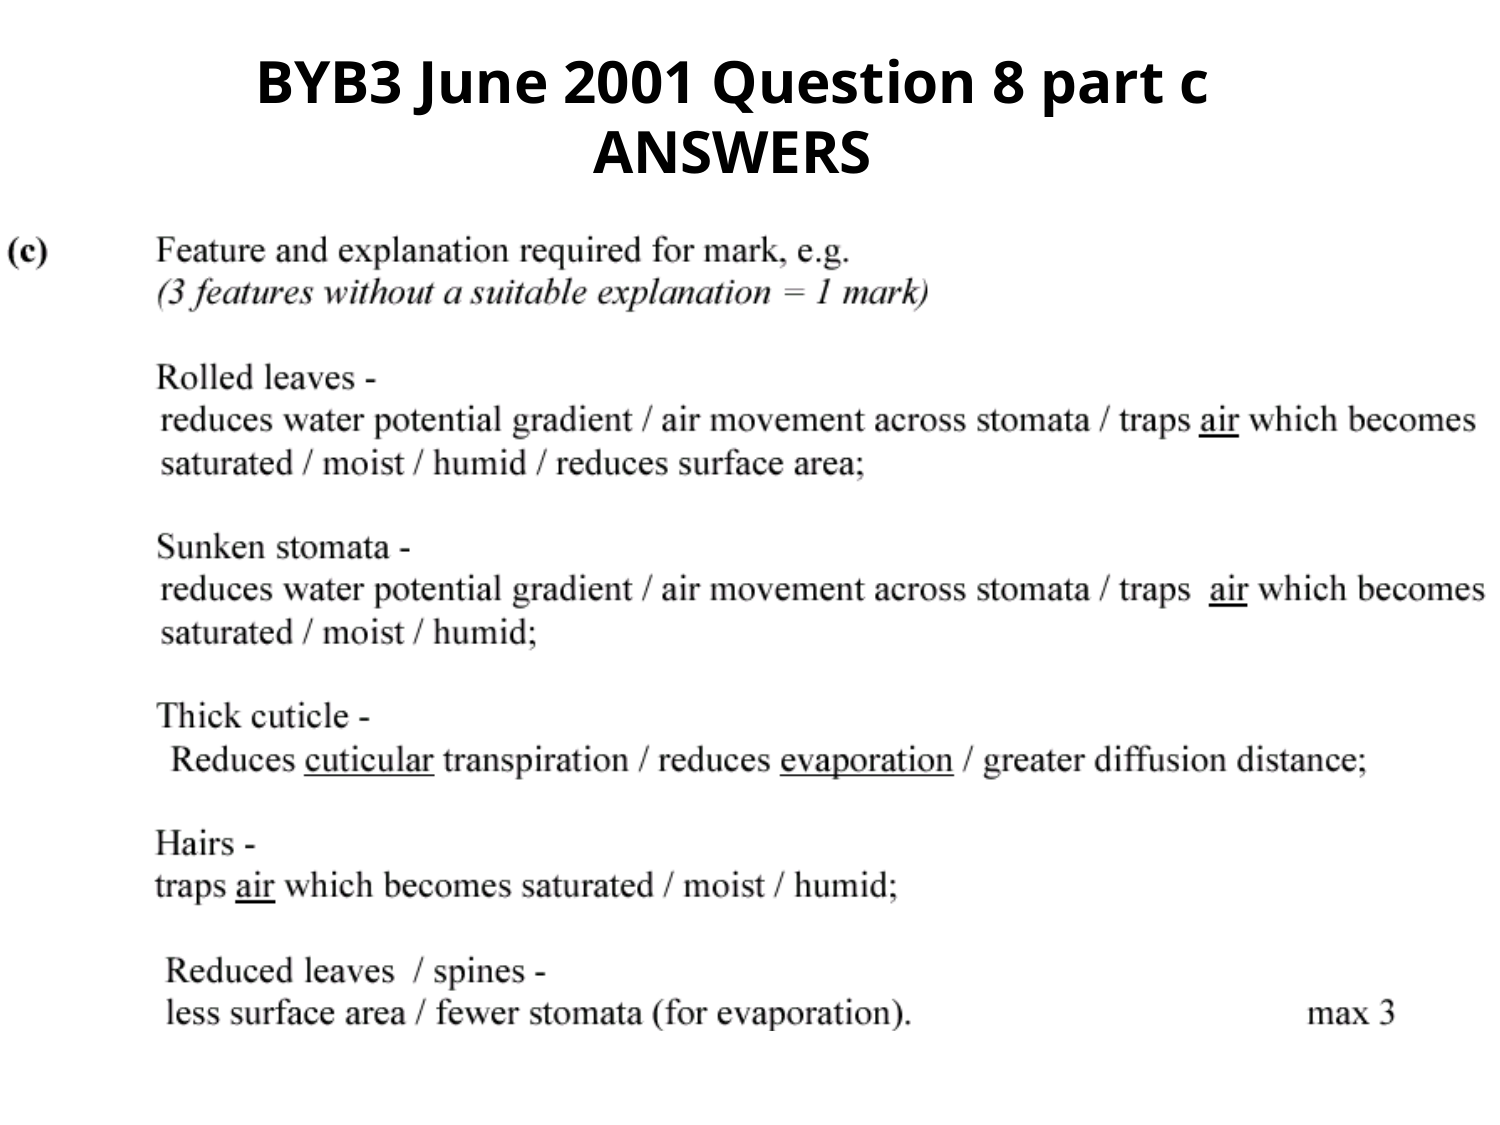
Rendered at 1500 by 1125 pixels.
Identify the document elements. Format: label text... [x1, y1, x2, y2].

picture [0, 199, 1500, 1031]
text_box BYB3 June 2001 Question 8 part c ANSWERS [240, 37, 1225, 193]
